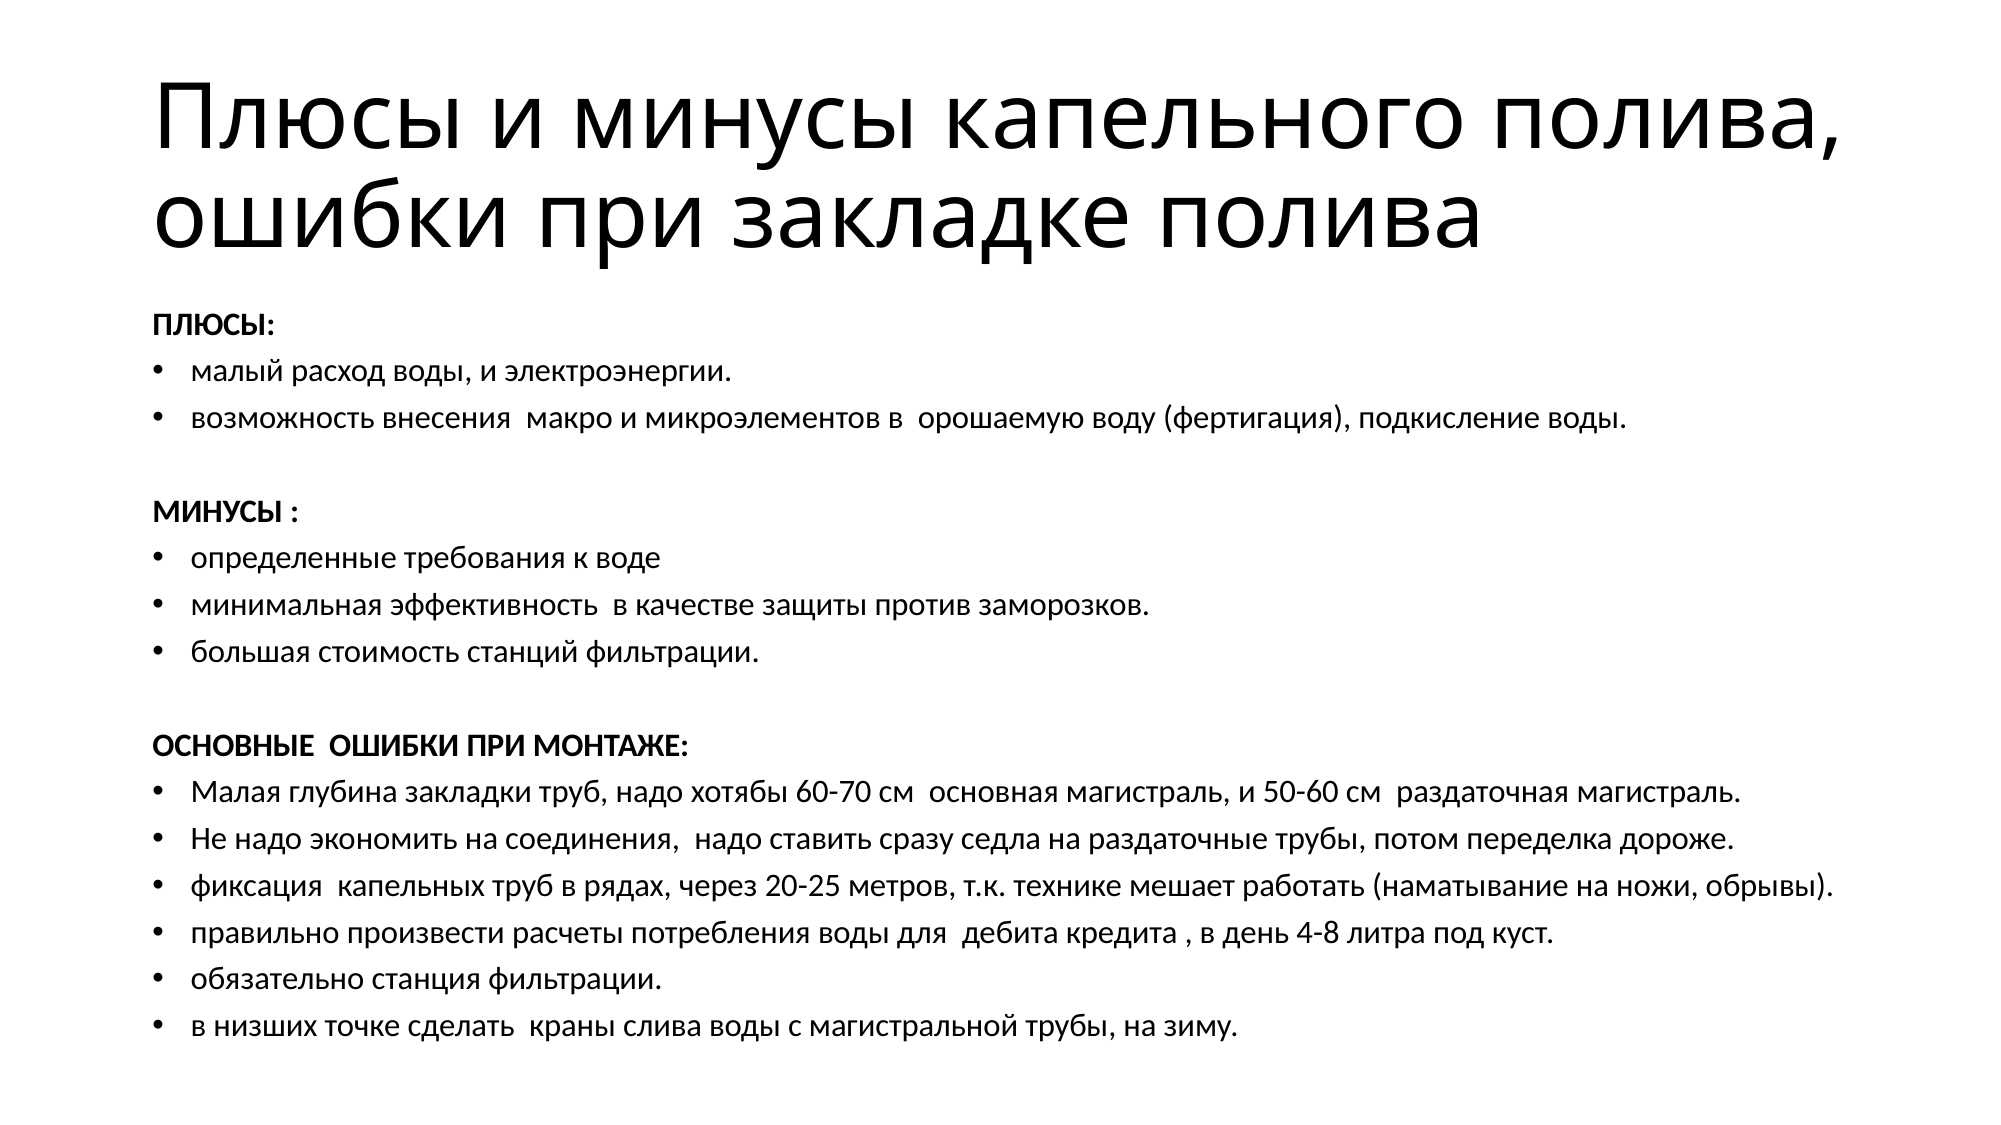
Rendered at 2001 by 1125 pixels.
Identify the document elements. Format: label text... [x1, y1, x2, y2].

title Плюсы и минусы капельного полива, ошибки при закладке полива [137, 59, 1863, 278]
list ПЛЮСЫ: малый расход воды, и электроэнергии. возможность внесения макро и микроэлементов в орошаемую воду (фертигация), подкисление воды. МИНУСЫ : определенные требования к воде минимальная эффективность в качестве защиты против заморозков. большая стоимость станций фильтрации. ОСНОВНЫЕ ОШИБКИ ПРИ МОНТАЖЕ: Малая глубина закладки труб, надо хотябы 60-70 см основная магистраль, и 50-60 см раздаточная магистраль. Не надо экономить на соединения, надо ставить сразу седла на раздаточные трубы, потом переделка дороже. фиксация капельных труб в рядах, через 20-25 метров, т.к. технике мешает работать (наматывание на ножи, обрывы). правильно произвести расчеты потребления воды для дебита кредита , в день 4-8 литра под куст. обязательно станция фильтрации. в низших точке сделать краны слива воды с магистральной трубы, на зиму. [137, 299, 1863, 1076]
